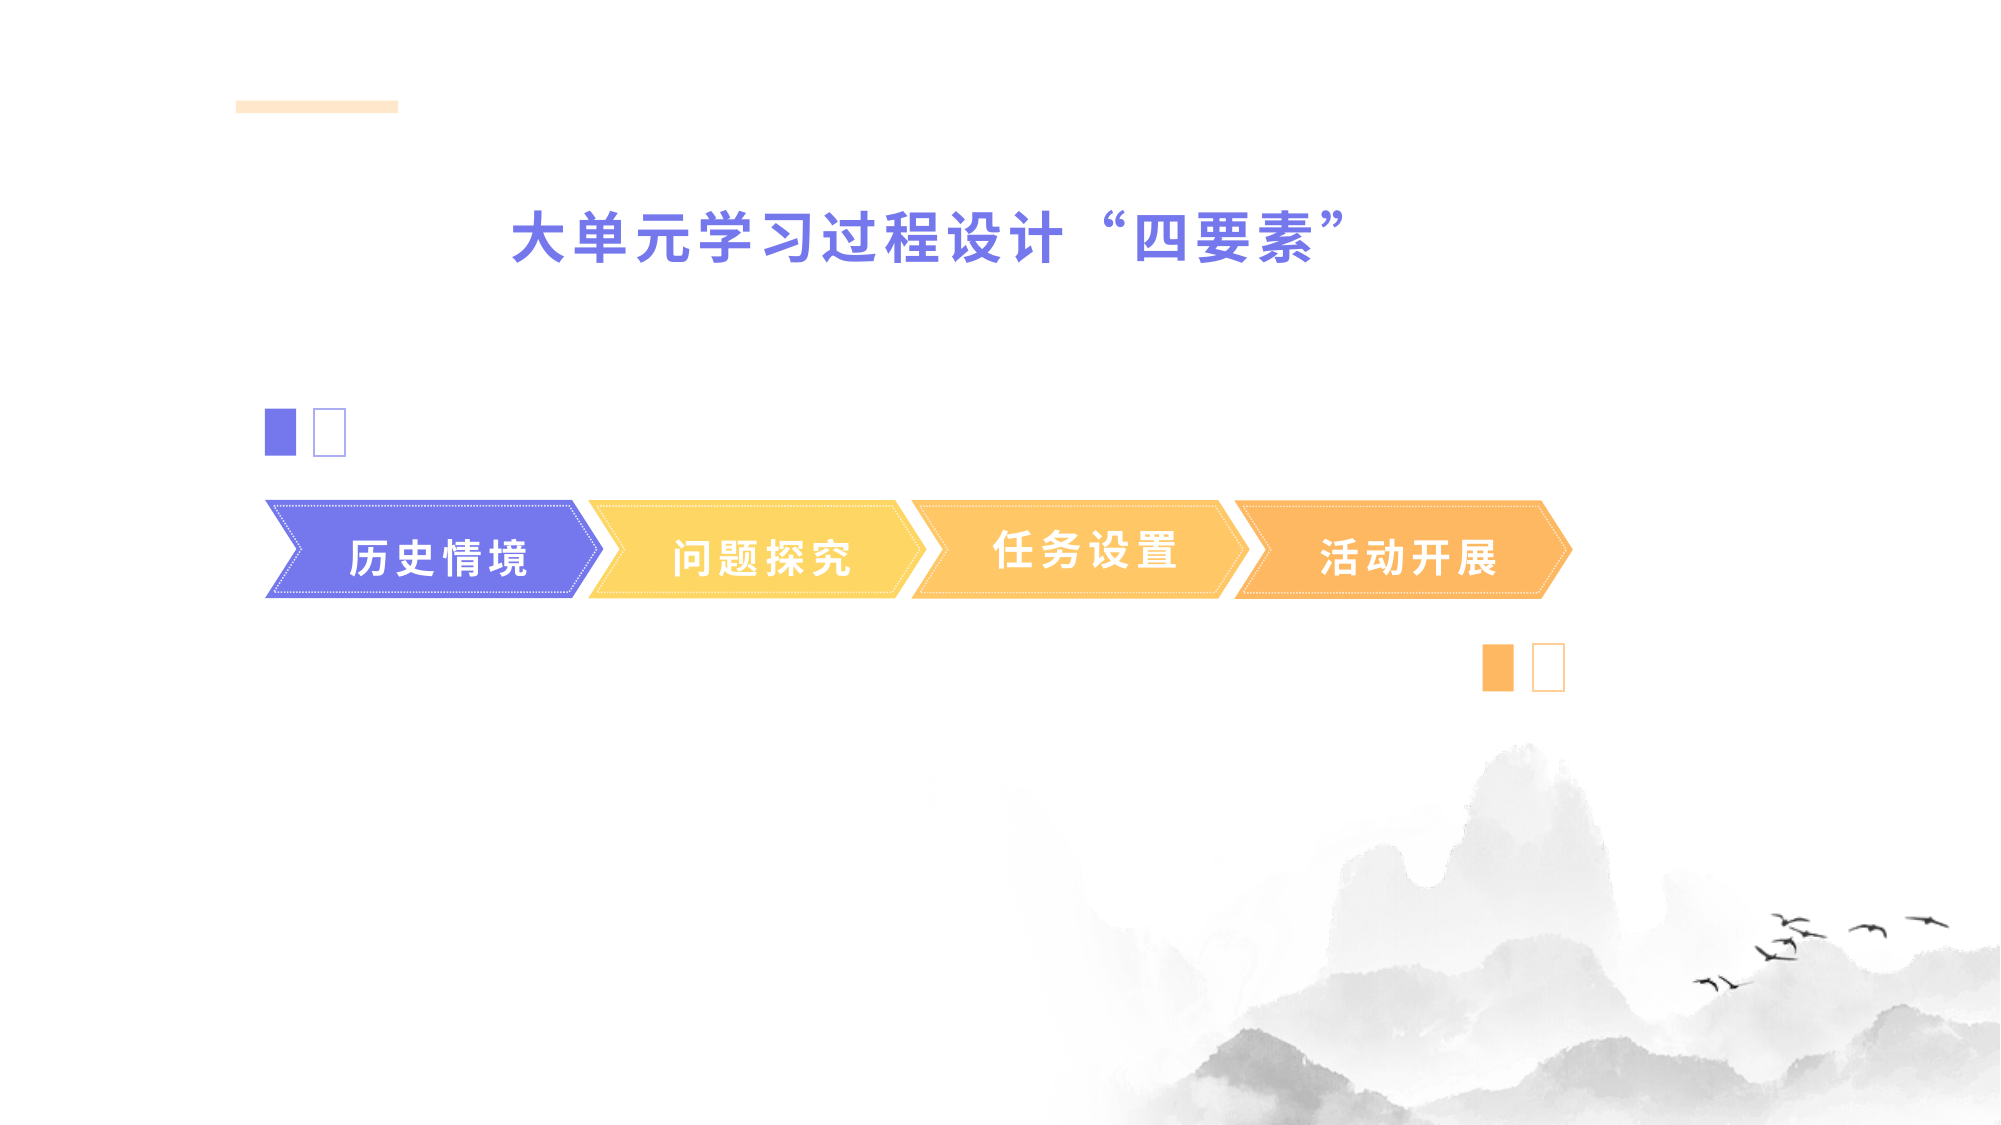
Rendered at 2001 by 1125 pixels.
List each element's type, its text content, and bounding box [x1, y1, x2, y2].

text_box [1232, 499, 1575, 600]
text_box [1242, 505, 1567, 594]
text_box [909, 499, 1251, 600]
text_box 大单元学习过程设计“四要素” [495, 195, 1395, 284]
text_box [1532, 643, 1565, 692]
text_box [272, 504, 598, 594]
text_box [263, 498, 605, 600]
text_box [1482, 643, 1515, 692]
picture [928, 677, 2000, 1125]
text_box [313, 408, 346, 457]
text_box [919, 505, 1244, 594]
text_box [264, 408, 297, 457]
text_box [596, 504, 921, 594]
text_box [235, 100, 399, 114]
text_box [586, 498, 928, 600]
